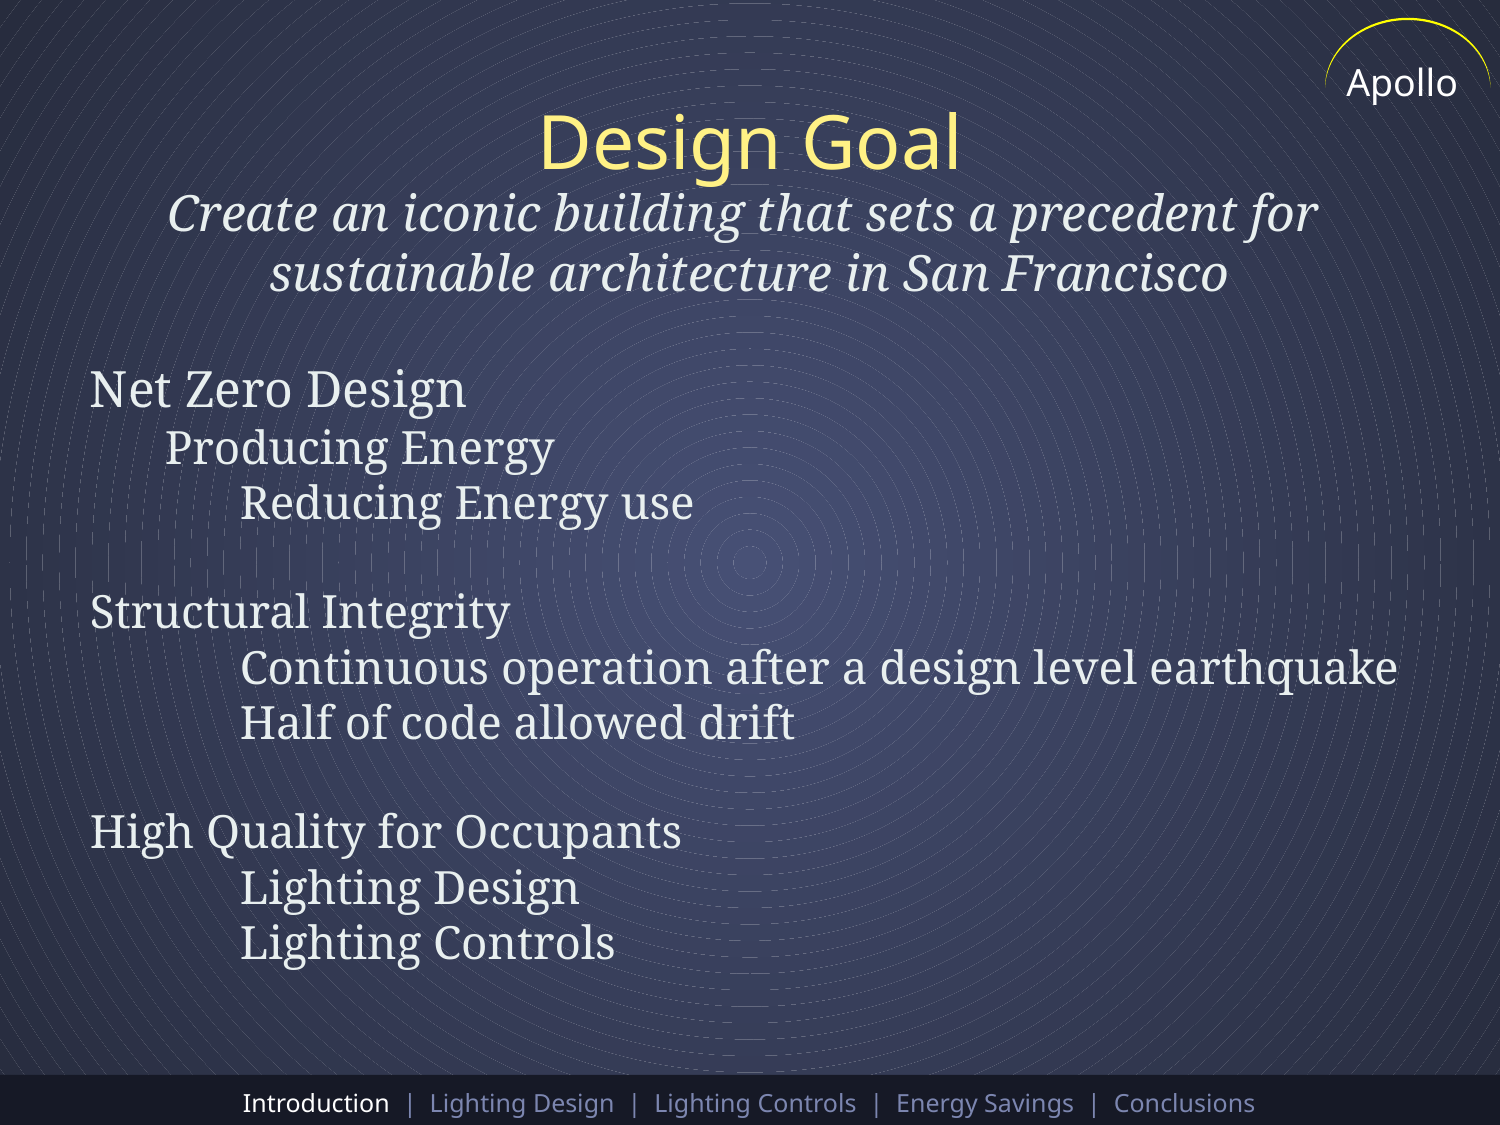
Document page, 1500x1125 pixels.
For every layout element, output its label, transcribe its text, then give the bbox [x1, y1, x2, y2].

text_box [0, 1074, 1500, 1125]
text_box Design Goal [0, 87, 1500, 174]
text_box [1249, 0, 1500, 88]
text_box Create an iconic building that sets a precedent for sustainable architecture in San Francisco [0, 174, 1500, 309]
text_box Net Zero Design Structural Integrity High Quality for Occupants [0, 350, 1500, 920]
text_box Producing Energy Reducing Energy use Continuous operation after a design level earthquake Half of code allowed drift Lighting Design Lighting Controls [0, 920, 1500, 976]
